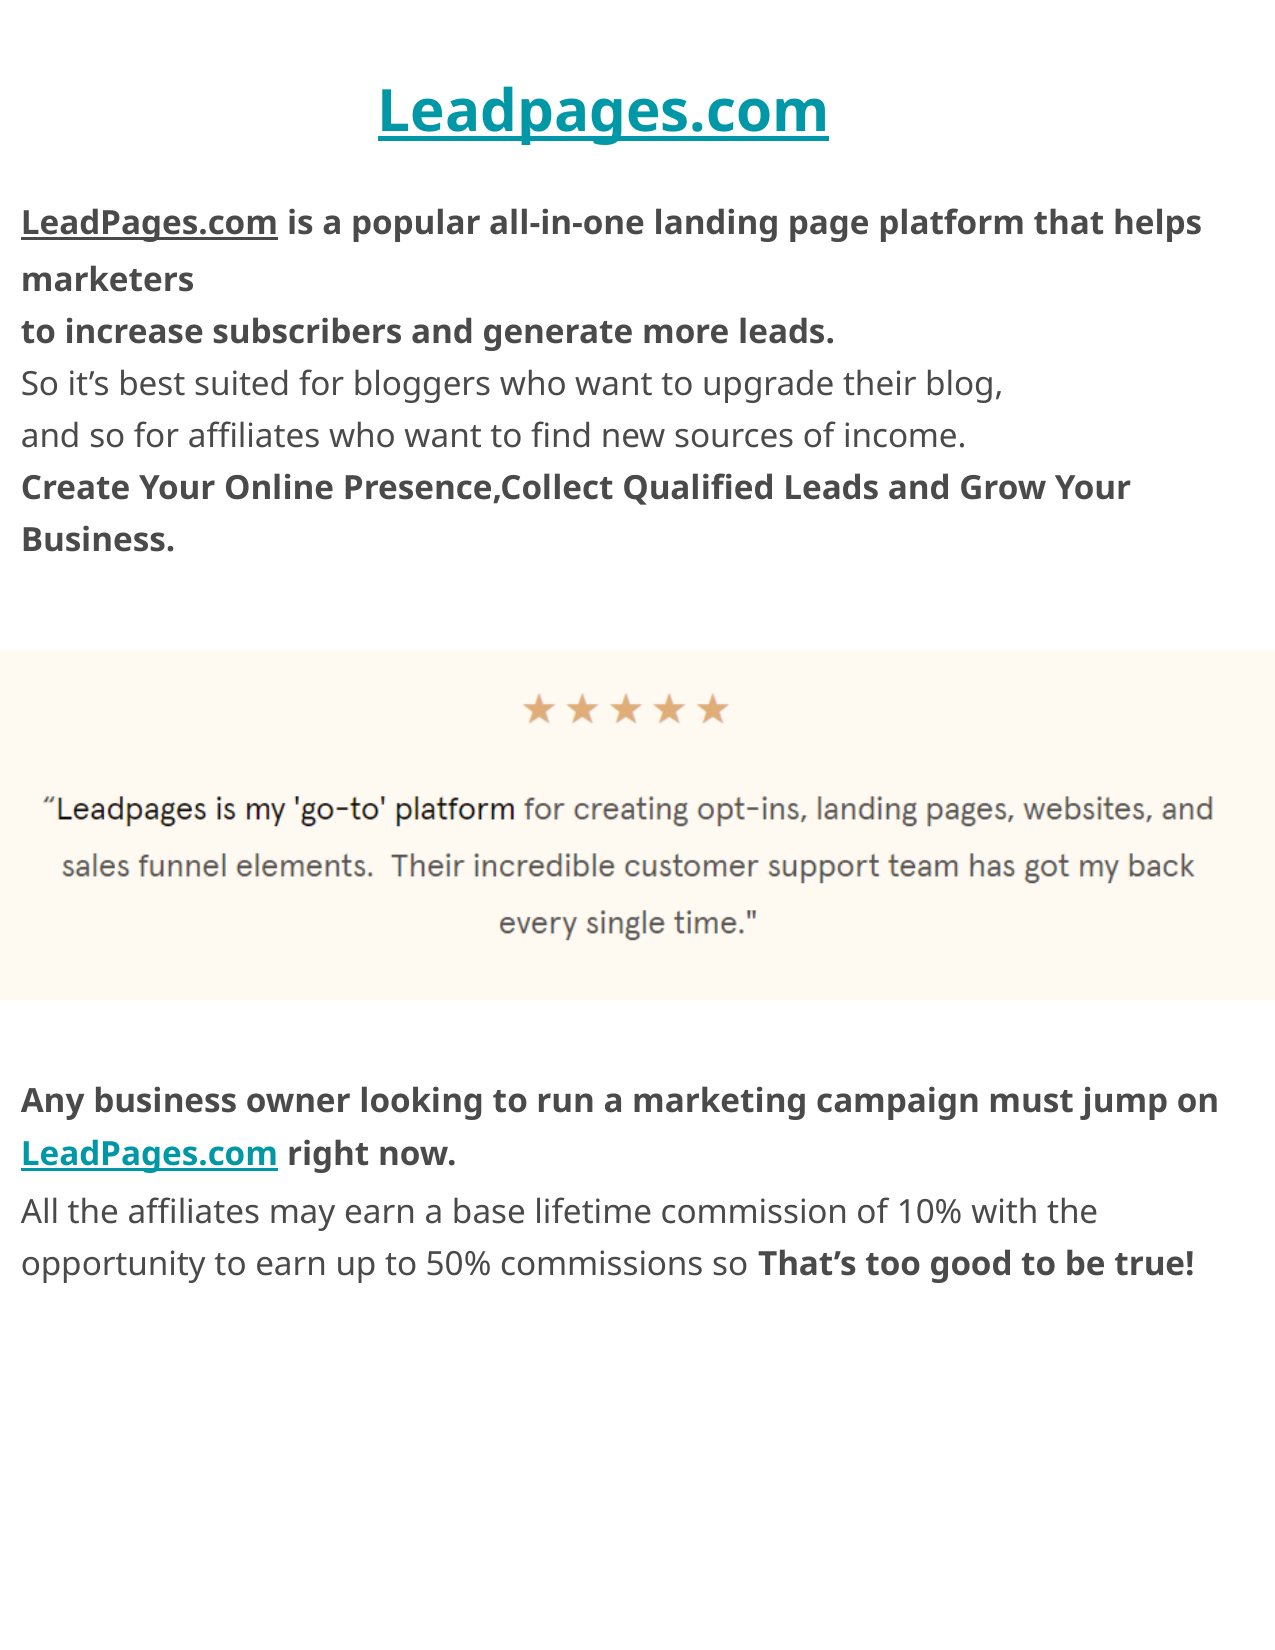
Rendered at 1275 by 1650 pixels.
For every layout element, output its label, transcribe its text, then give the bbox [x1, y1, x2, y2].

text_box LeadPages.com is a popular all-in-one landing page platform that helps marketers to increase subscribers and generate more leads. So it’s best suited for bloggers who want to upgrade their blog, and so for affiliates who want to find new sources of income. Create Your Online Presence,Collect Qualified Leads and Grow Your Business. Any business owner looking to run a marketing campaign must jump on LeadPages.com right now. All the affiliates may earn a base lifetime commission of 10% with the opportunity to earn up to 50% commissions so That’s too good to be true! [20, 187, 1275, 649]
text_box Leadpages.com [361, 36, 913, 190]
picture [0, 650, 1275, 1000]
text_box LeadPages.com is a popular all-in-one landing page platform that helps marketers to increase subscribers and generate more leads. So it’s best suited for bloggers who want to upgrade their blog, and so for affiliates who want to find new sources of income. Create Your Online Presence,Collect Qualified Leads and Grow Your Business. Any business owner looking to run a marketing campaign must jump on LeadPages.com right now. All the affiliates may earn a base lifetime commission of 10% with the opportunity to earn up to 50% commissions so That’s too good to be true! [20, 1006, 1275, 1282]
